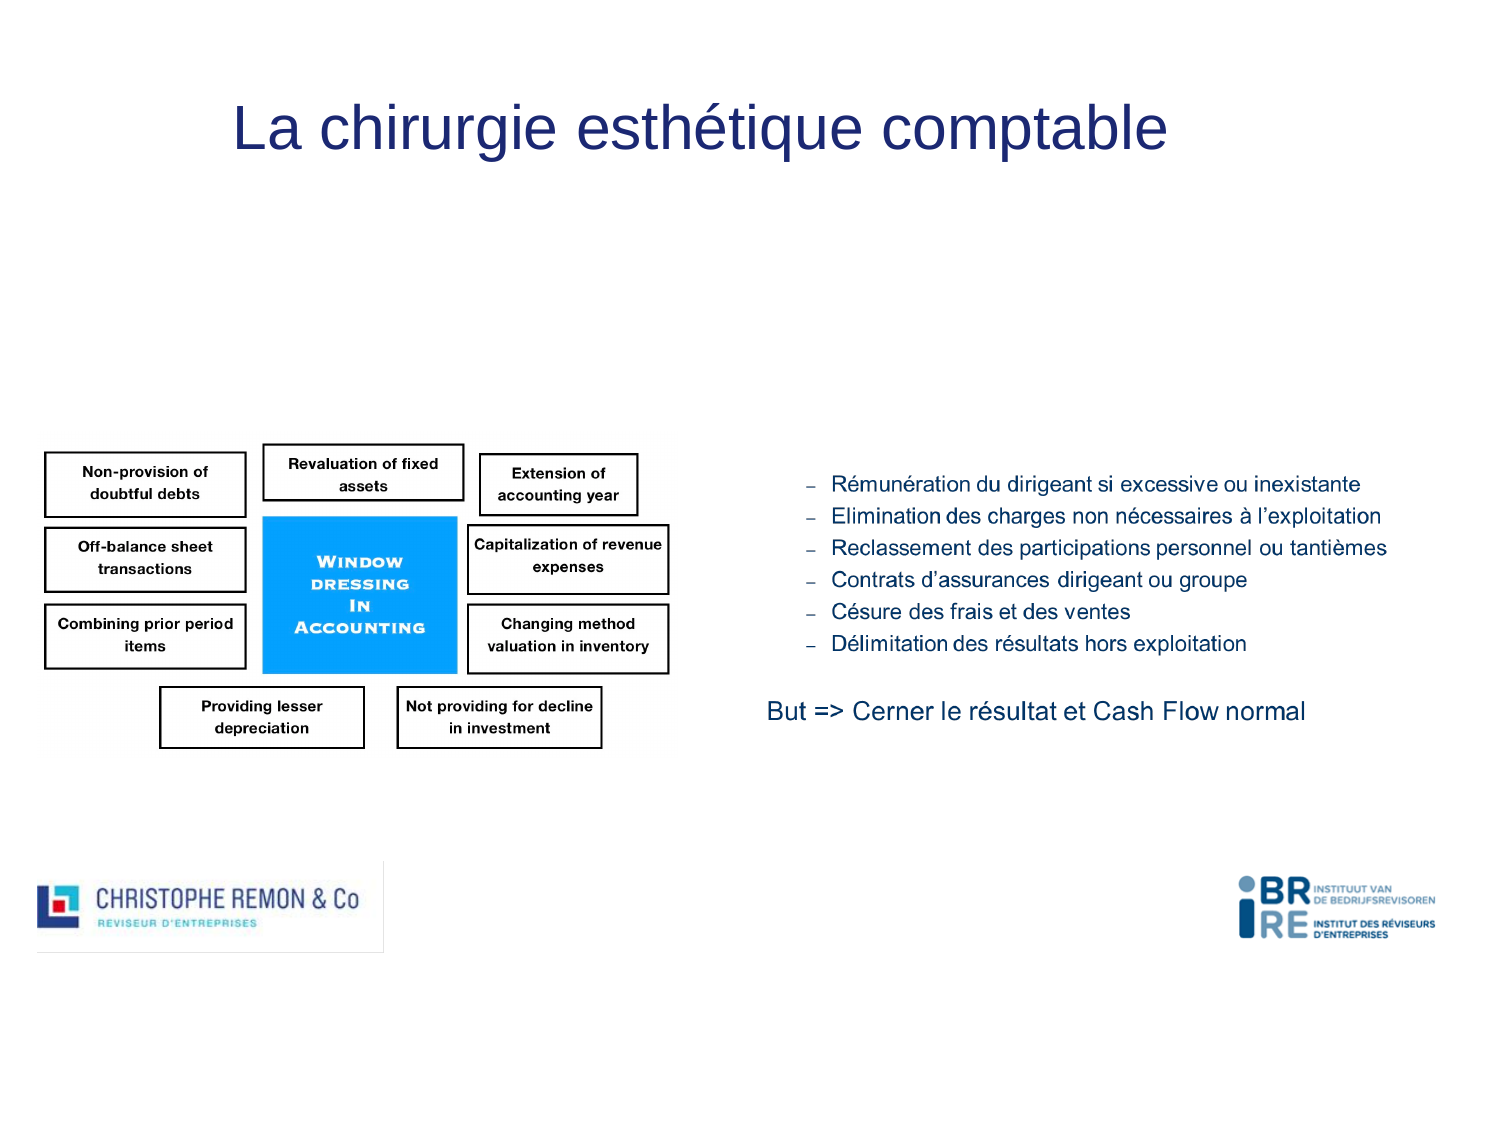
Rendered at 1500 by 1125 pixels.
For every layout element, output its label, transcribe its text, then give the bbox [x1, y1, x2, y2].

picture [36, 860, 385, 955]
picture [36, 431, 678, 758]
picture [749, 463, 1428, 791]
picture [1222, 870, 1444, 947]
title La chirurgie esthétique comptable [81, 79, 1322, 263]
